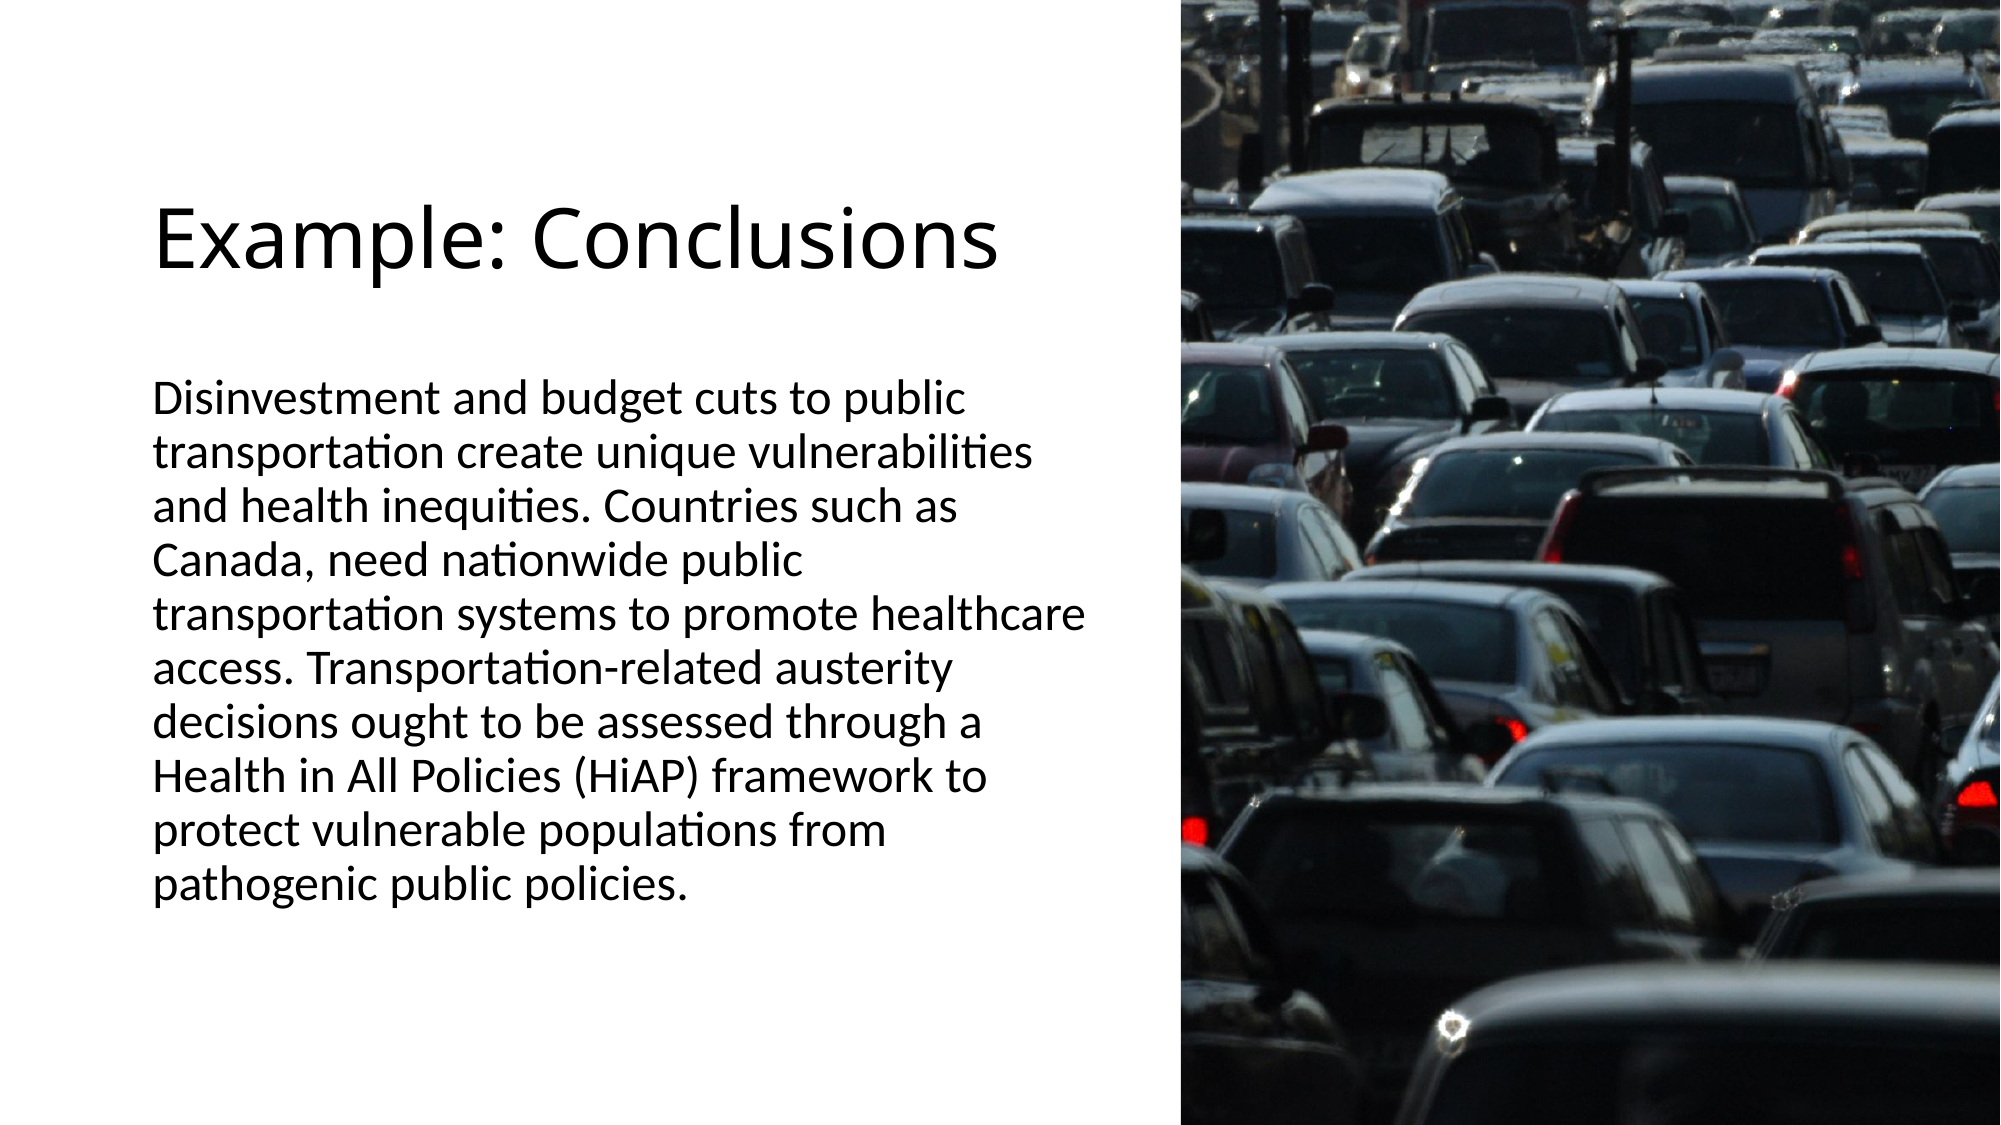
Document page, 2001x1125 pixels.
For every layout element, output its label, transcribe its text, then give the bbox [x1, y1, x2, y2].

title Example: Conclusions [137, 118, 1122, 364]
text_box [0, 0, 1180, 1125]
picture [1180, 0, 2000, 1125]
list Disinvestment and budget cuts to public transportation create unique vulnerabilities and health inequities. Countries such as Canada, need nationwide public transportation systems to promote healthcare access. Transportation-related austerity decisions ought to be assessed through a Health in All Policies (HiAP) framework to protect vulnerable populations from pathogenic public policies. [137, 364, 1122, 976]
